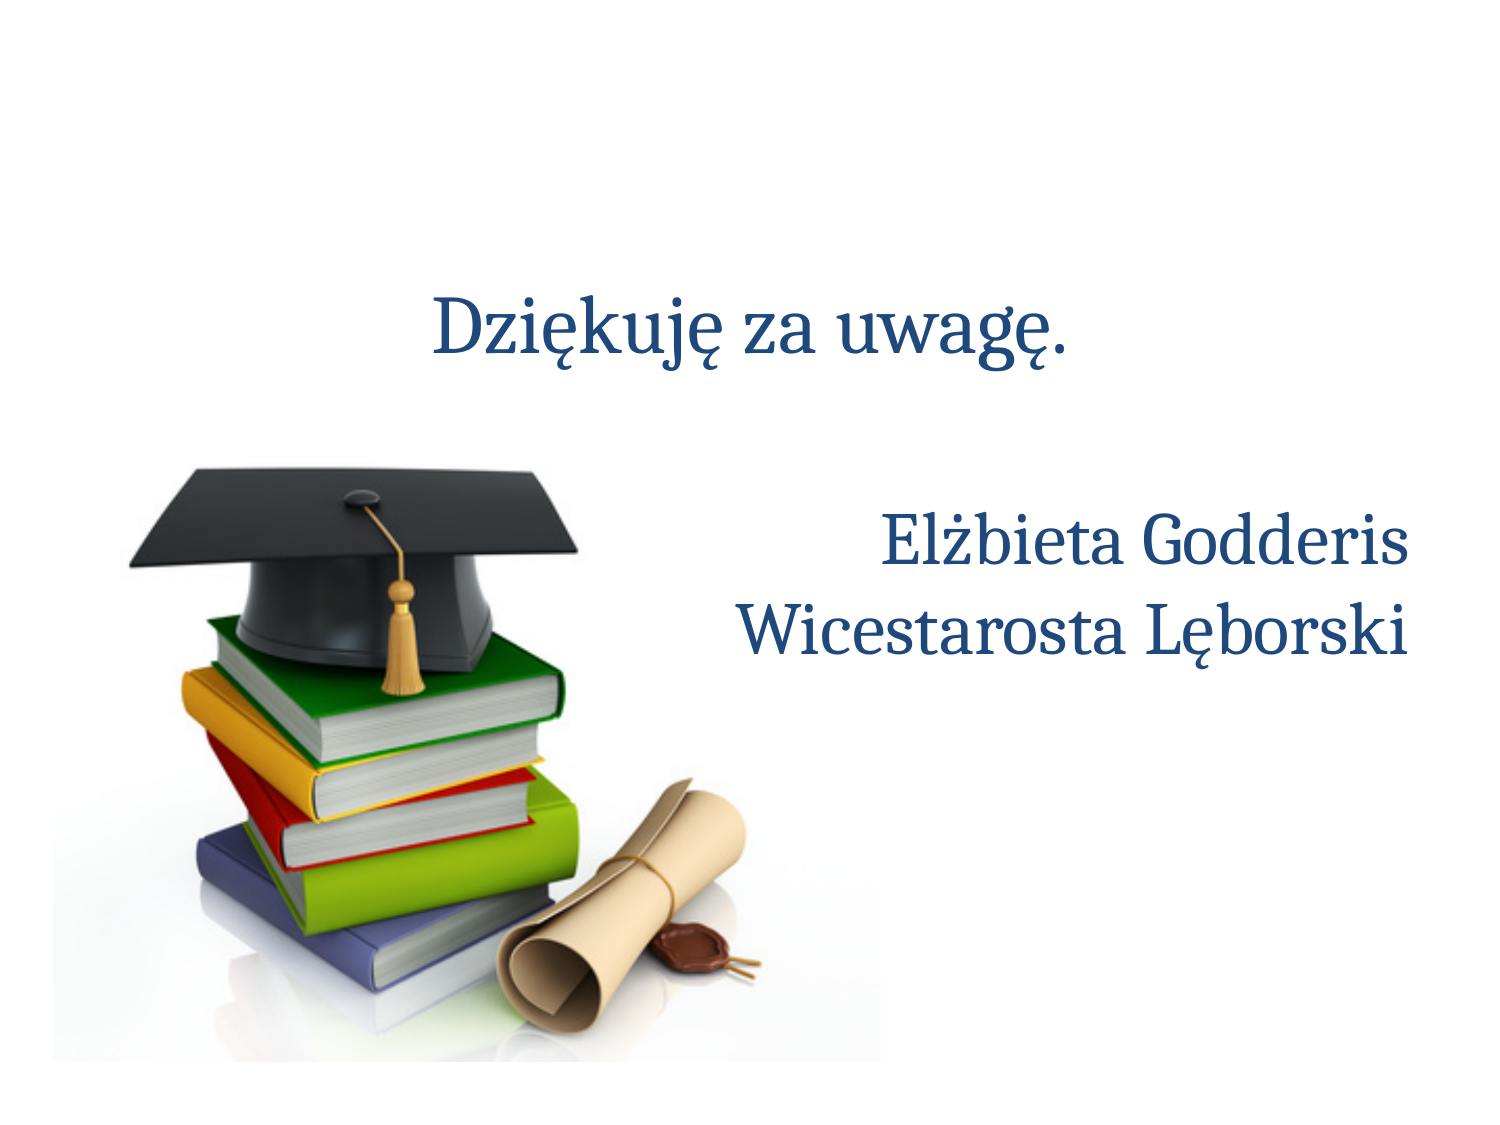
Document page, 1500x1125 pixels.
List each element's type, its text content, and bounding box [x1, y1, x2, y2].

list Dziękuję za uwagę. Elżbieta Godderis Wicestarosta Lęborski [75, 262, 1425, 1005]
picture [52, 432, 881, 1062]
